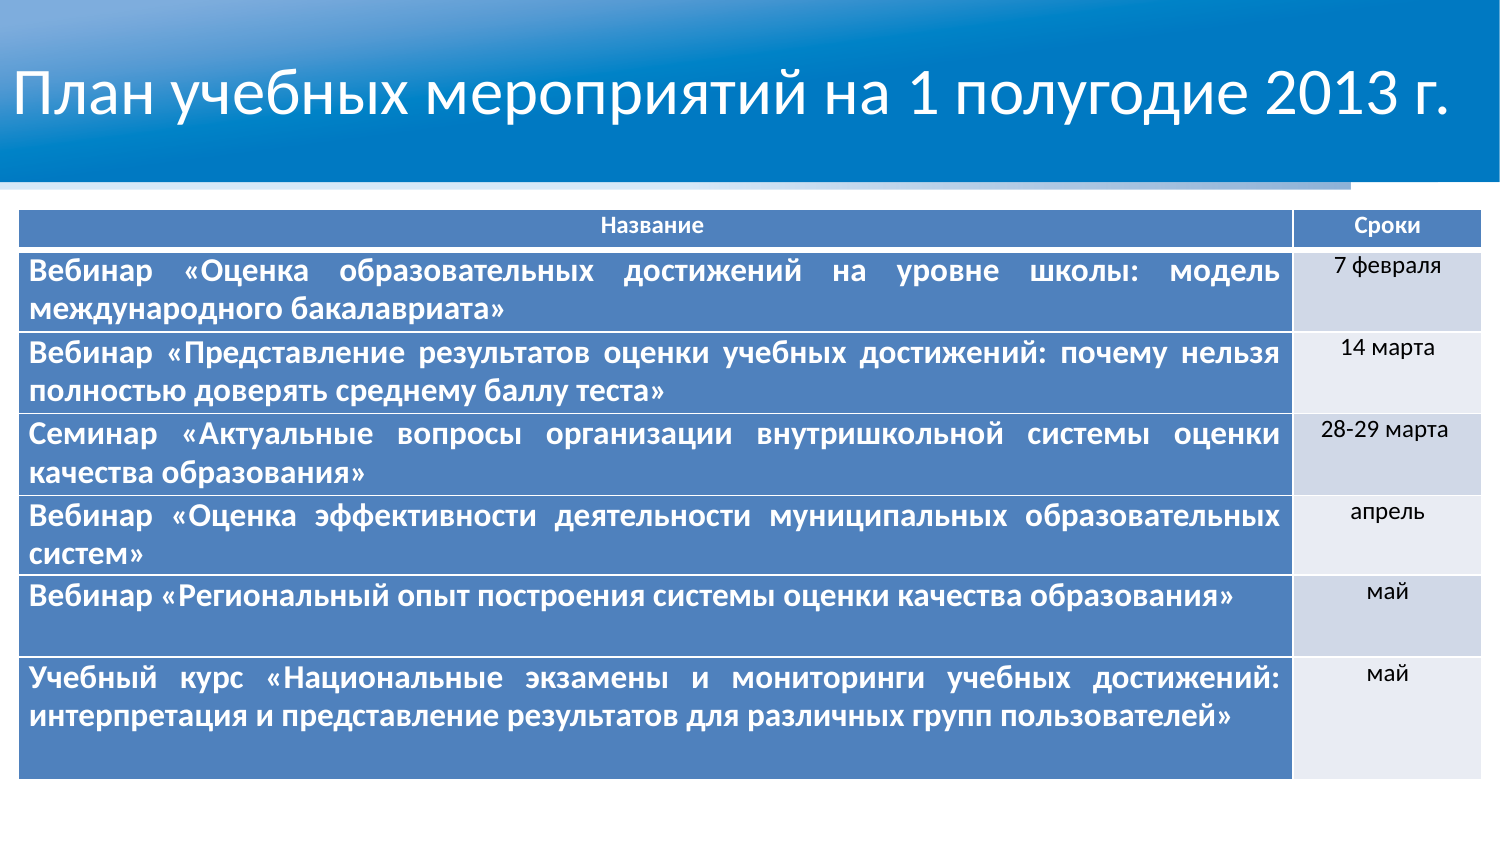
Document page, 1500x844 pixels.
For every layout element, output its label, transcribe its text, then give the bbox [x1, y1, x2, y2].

table_cell Вебинар «Представление результатов оценки учебных достижений: почему нельзя полностью доверять среднему баллу теста» [19, 333, 1292, 413]
table_header Название [19, 210, 1292, 247]
table_cell Учебный курс «Национальные экзамены и мониторинги учебных достижений: интерпретация и представление результатов для различных групп пользователей» [19, 658, 1292, 779]
table_cell Семинар «Актуальные вопросы организации внутришкольной системы оценки качества образования» [19, 414, 1292, 495]
table_cell май [1294, 658, 1481, 779]
table_cell 14 марта [1294, 333, 1481, 413]
table_header Сроки [1294, 210, 1481, 247]
table_cell май [1294, 576, 1481, 656]
table_cell 7 февраля [1294, 253, 1481, 331]
table_cell апрель [1294, 496, 1481, 574]
table_cell Вебинар «Региональный опыт построения системы оценки качества образования» [19, 576, 1292, 656]
table_cell Вебинар «Оценка образовательных достижений на уровне школы: модель международного бакалавриата» [19, 253, 1292, 331]
picture [0, 0, 1500, 191]
table_cell 28-29 марта [1294, 414, 1481, 495]
table_cell Вебинар «Оценка эффективности деятельности муниципальных образовательных систем» [19, 496, 1292, 574]
